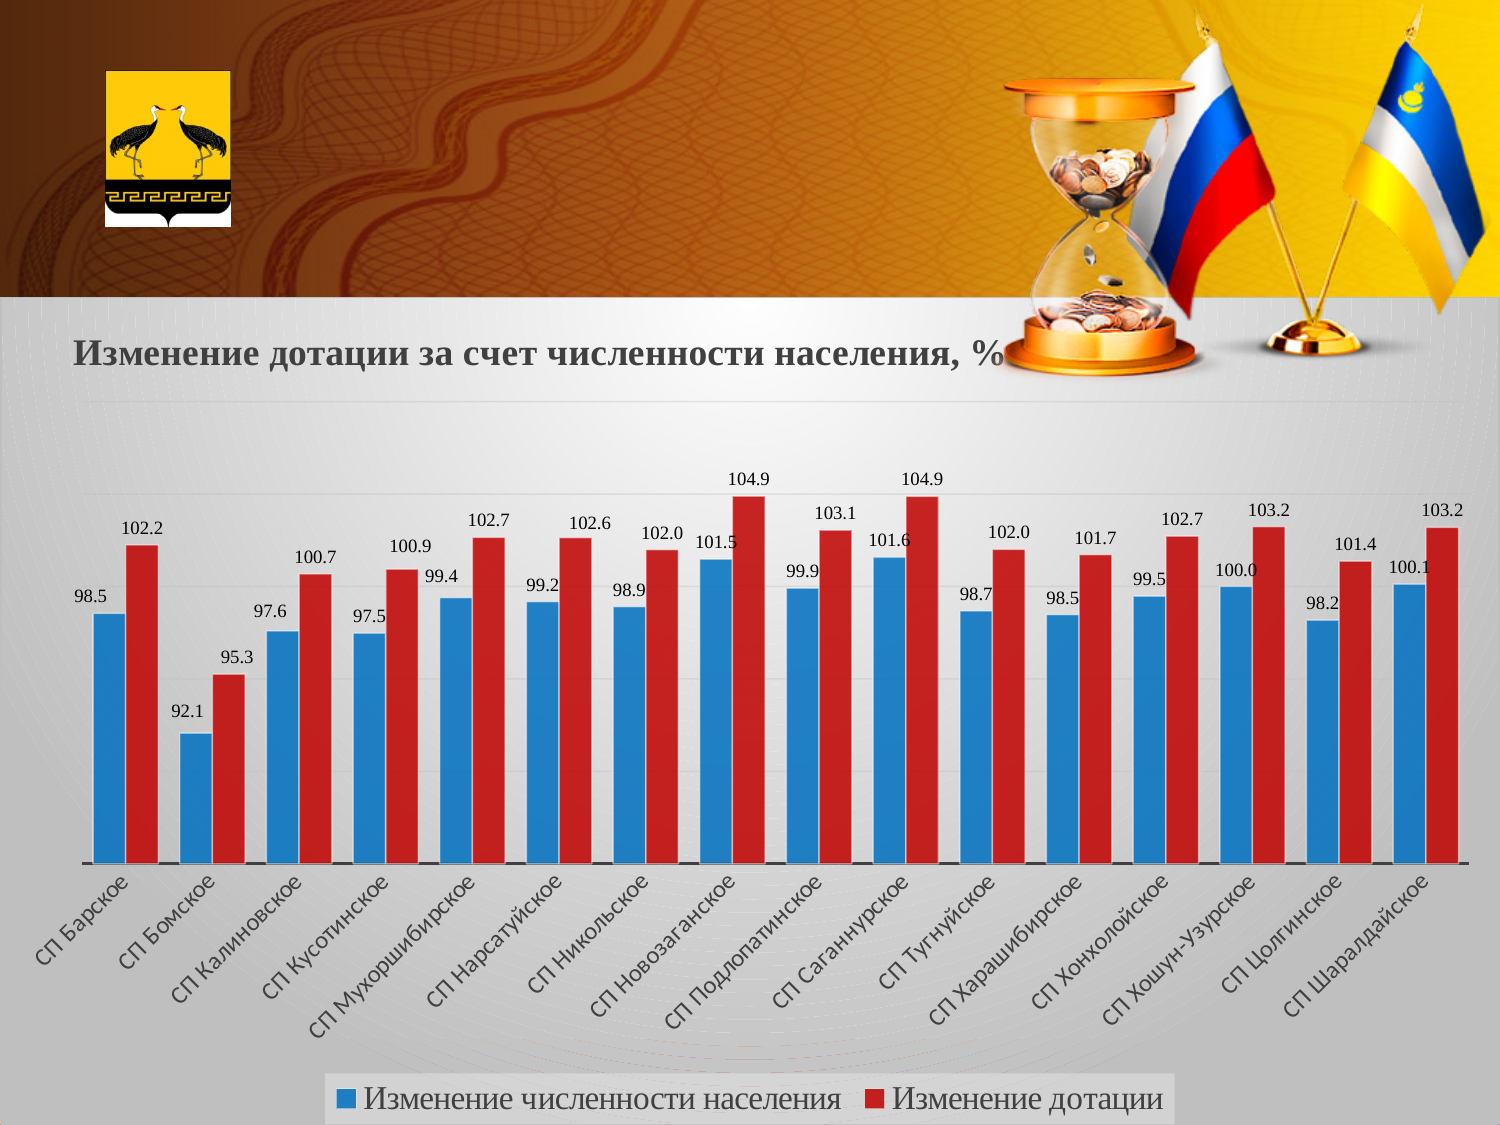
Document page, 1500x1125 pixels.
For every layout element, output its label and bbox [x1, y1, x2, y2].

chart [0, 298, 1500, 1125]
picture [0, 0, 1500, 386]
